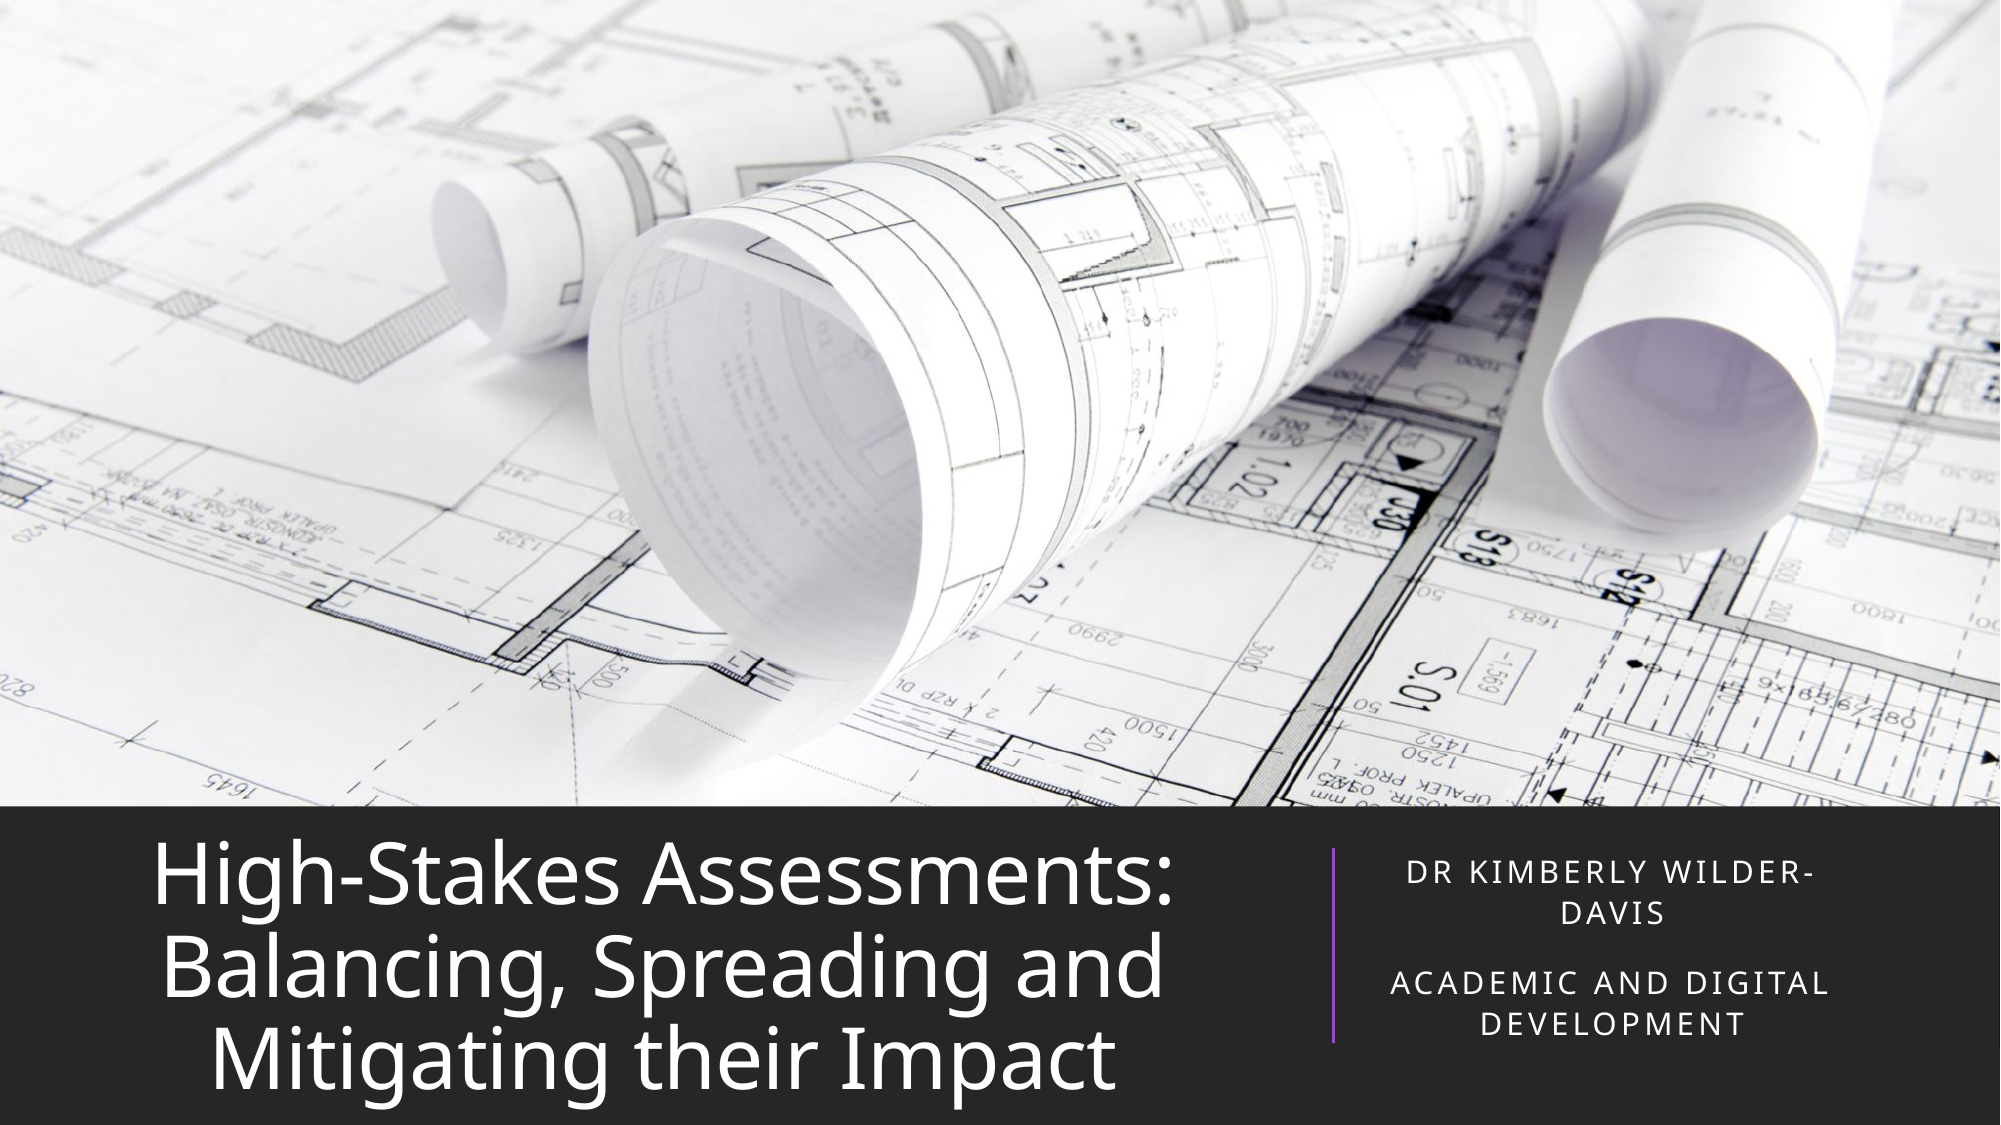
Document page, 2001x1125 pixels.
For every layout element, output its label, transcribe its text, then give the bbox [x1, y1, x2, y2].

title High-Stakes Assessments: Balancing, Spreading and Mitigating their Impact [19, 821, 1307, 1117]
picture [0, 0, 2000, 807]
subtitle Dr Kimberly Wilder-Davis Academic and Digital Development [1359, 840, 1865, 1050]
text_box [0, 813, 2000, 1125]
